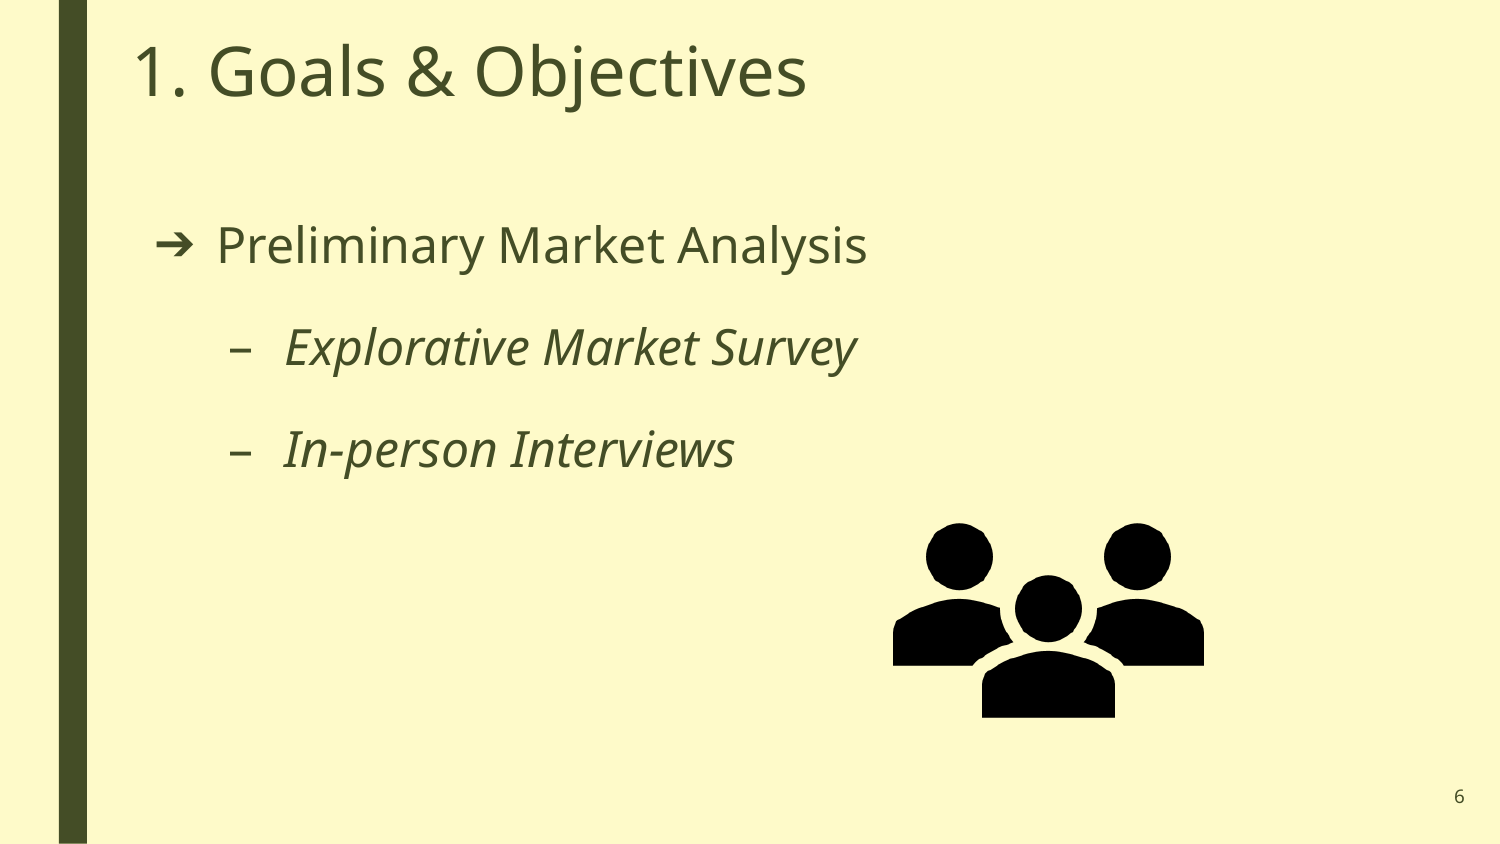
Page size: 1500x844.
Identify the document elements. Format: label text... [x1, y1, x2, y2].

picture [870, 442, 1226, 798]
list Preliminary Market Analysis Explorative Market Survey In-person Interviews [51, 189, 898, 750]
slide_number 6 [1389, 764, 1480, 830]
title Goals & Objectives [78, 23, 1477, 117]
